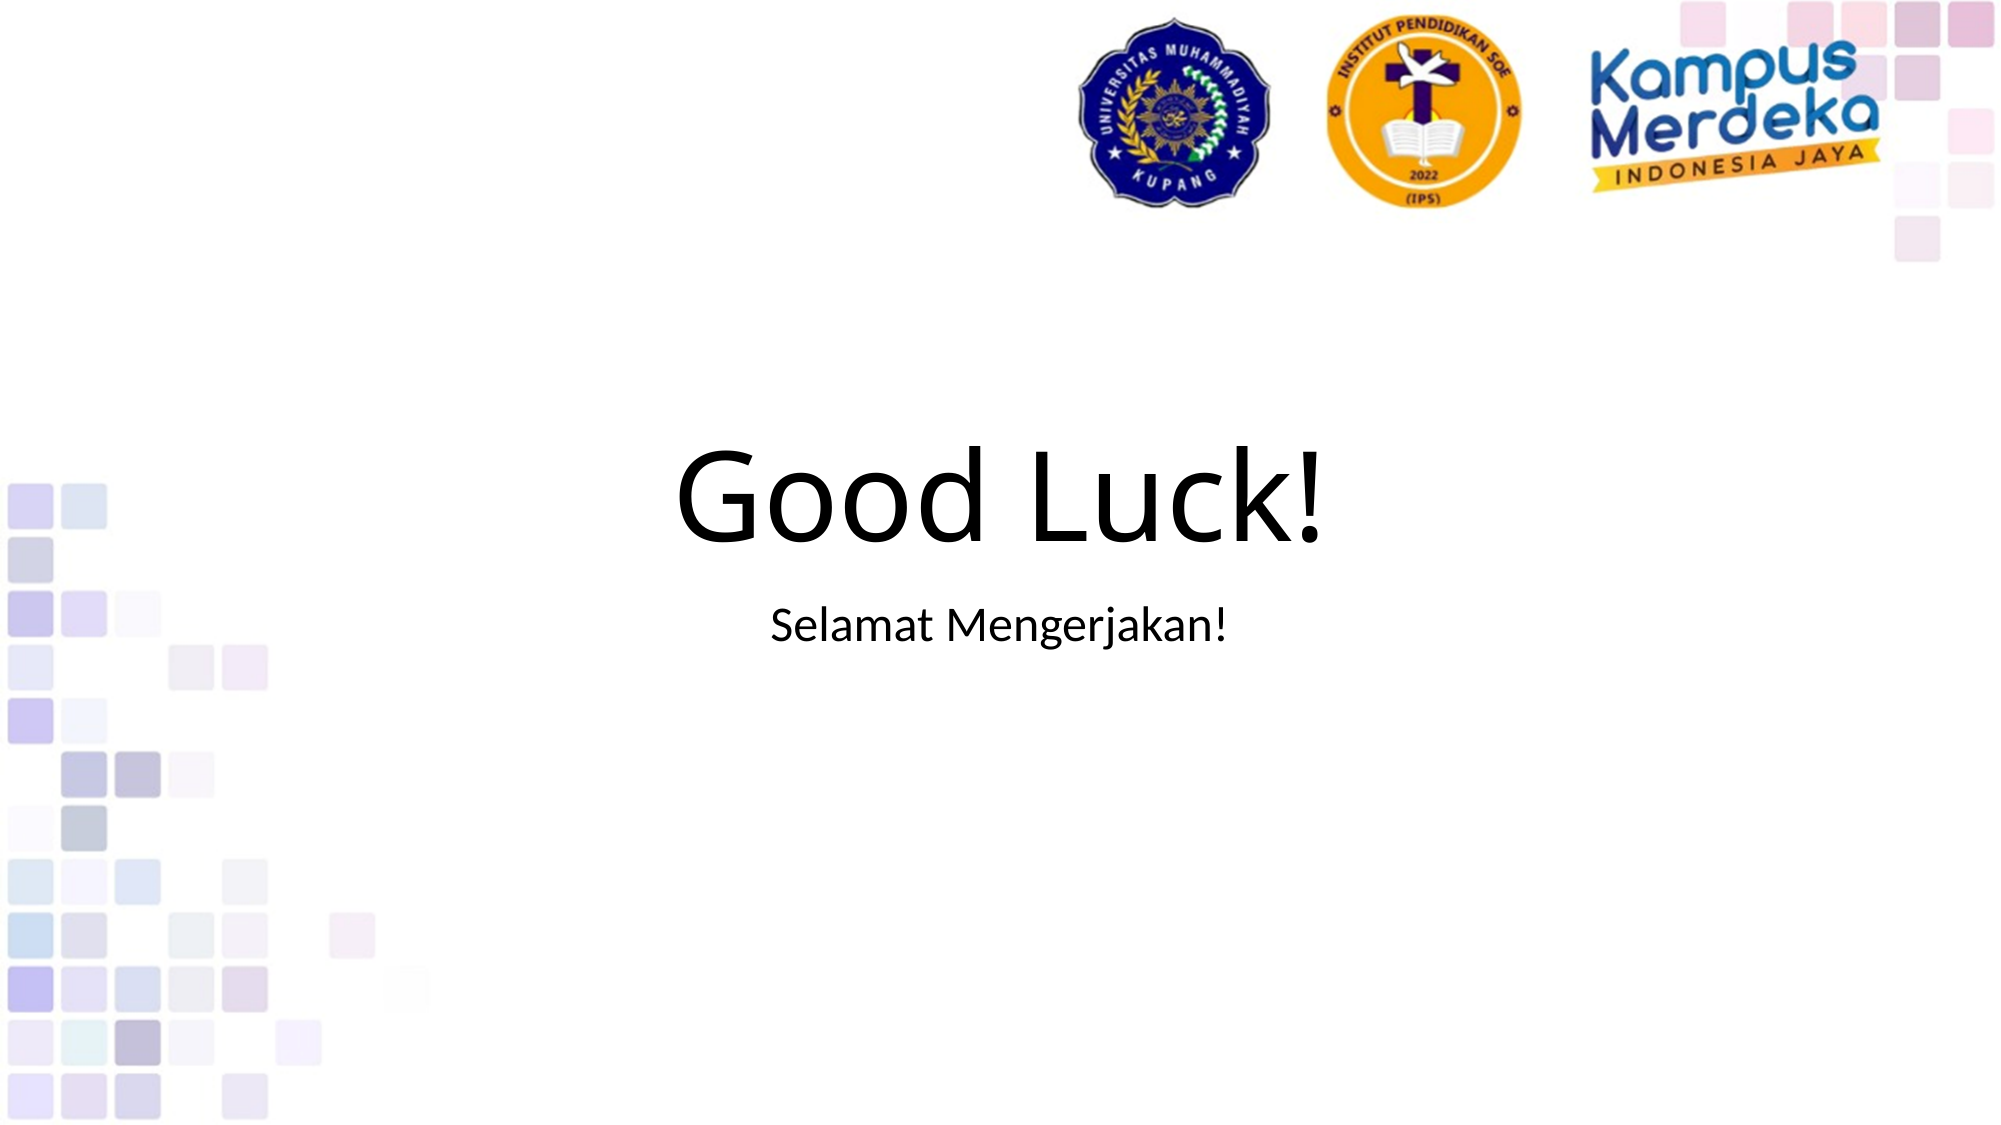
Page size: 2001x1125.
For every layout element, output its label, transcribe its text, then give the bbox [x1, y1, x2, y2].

picture [0, 0, 2001, 1125]
title Good Luck! [249, 184, 1750, 576]
subtitle Selamat Mengerjakan! [249, 590, 1750, 863]
